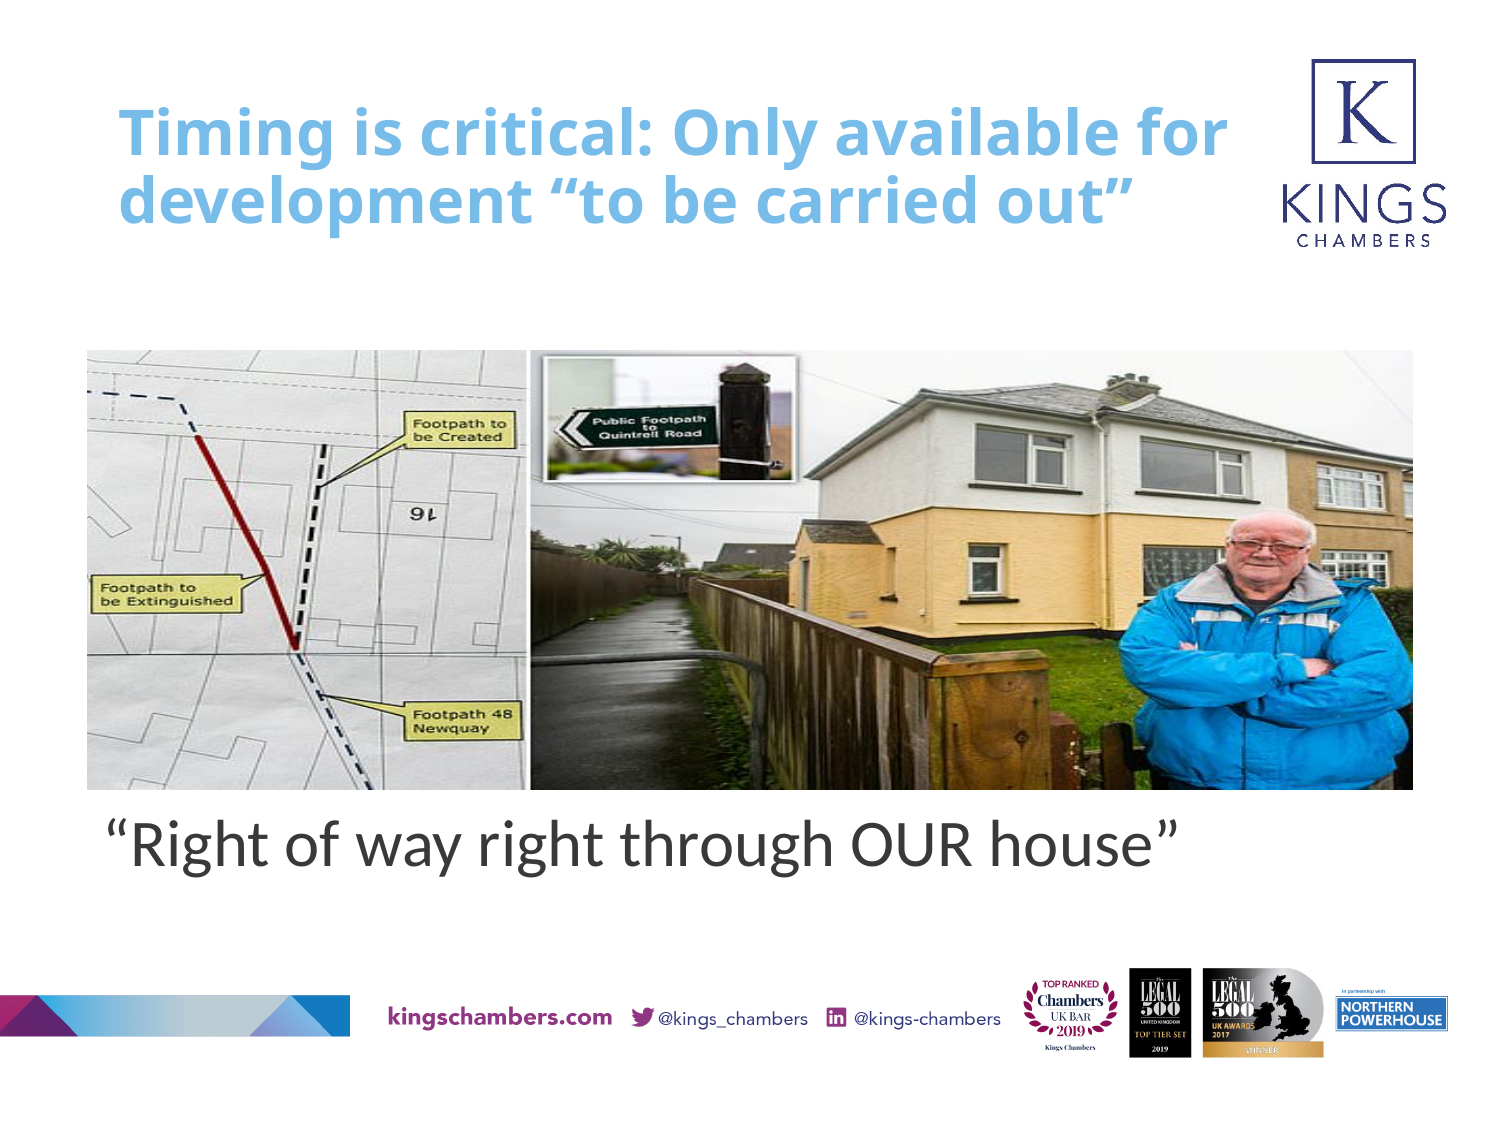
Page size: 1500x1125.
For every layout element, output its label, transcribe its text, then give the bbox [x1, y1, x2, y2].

picture [0, 0, 1500, 1125]
text_box “Right of way right through OUR house” [87, 792, 1434, 888]
title Timing is critical: Only available for development “to be carried out” [103, 59, 1250, 278]
